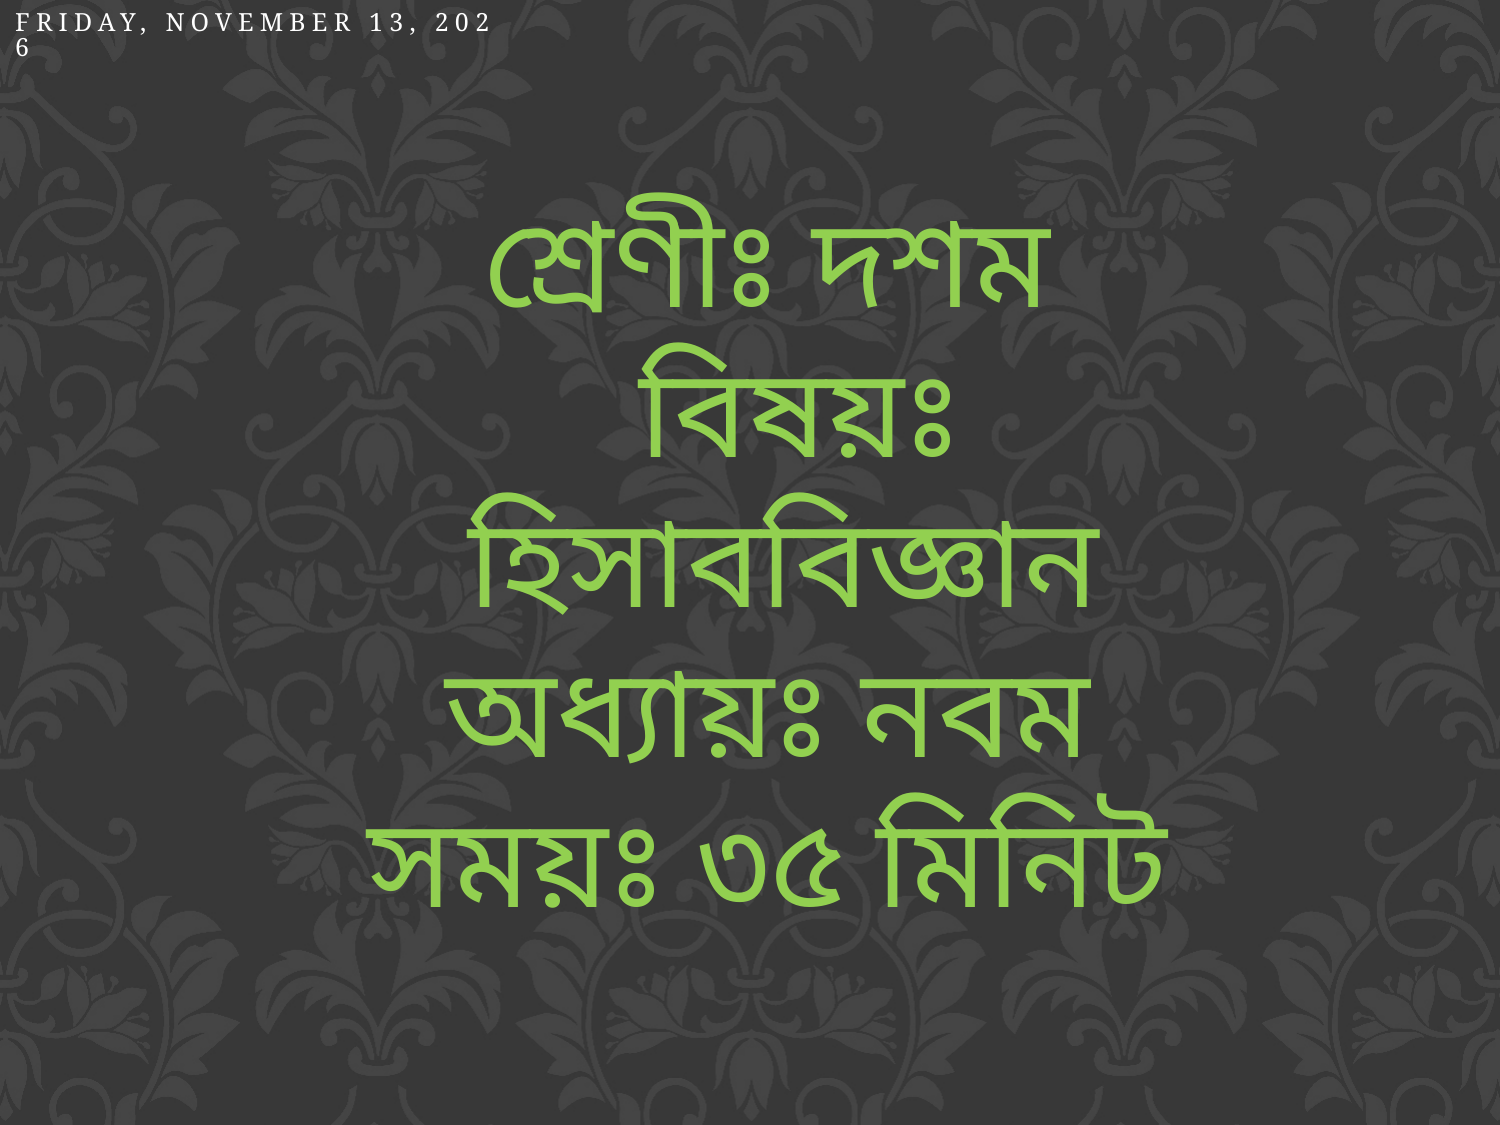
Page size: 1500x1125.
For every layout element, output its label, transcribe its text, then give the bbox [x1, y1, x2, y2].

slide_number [0, 0, 522, 48]
text_box শ্রেণীঃ দশম বিষয়ঃ হিসাববিজ্ঞান অধ্যায়ঃ নবম সময়ঃ ৩৫ মিনিট [337, 174, 1263, 940]
